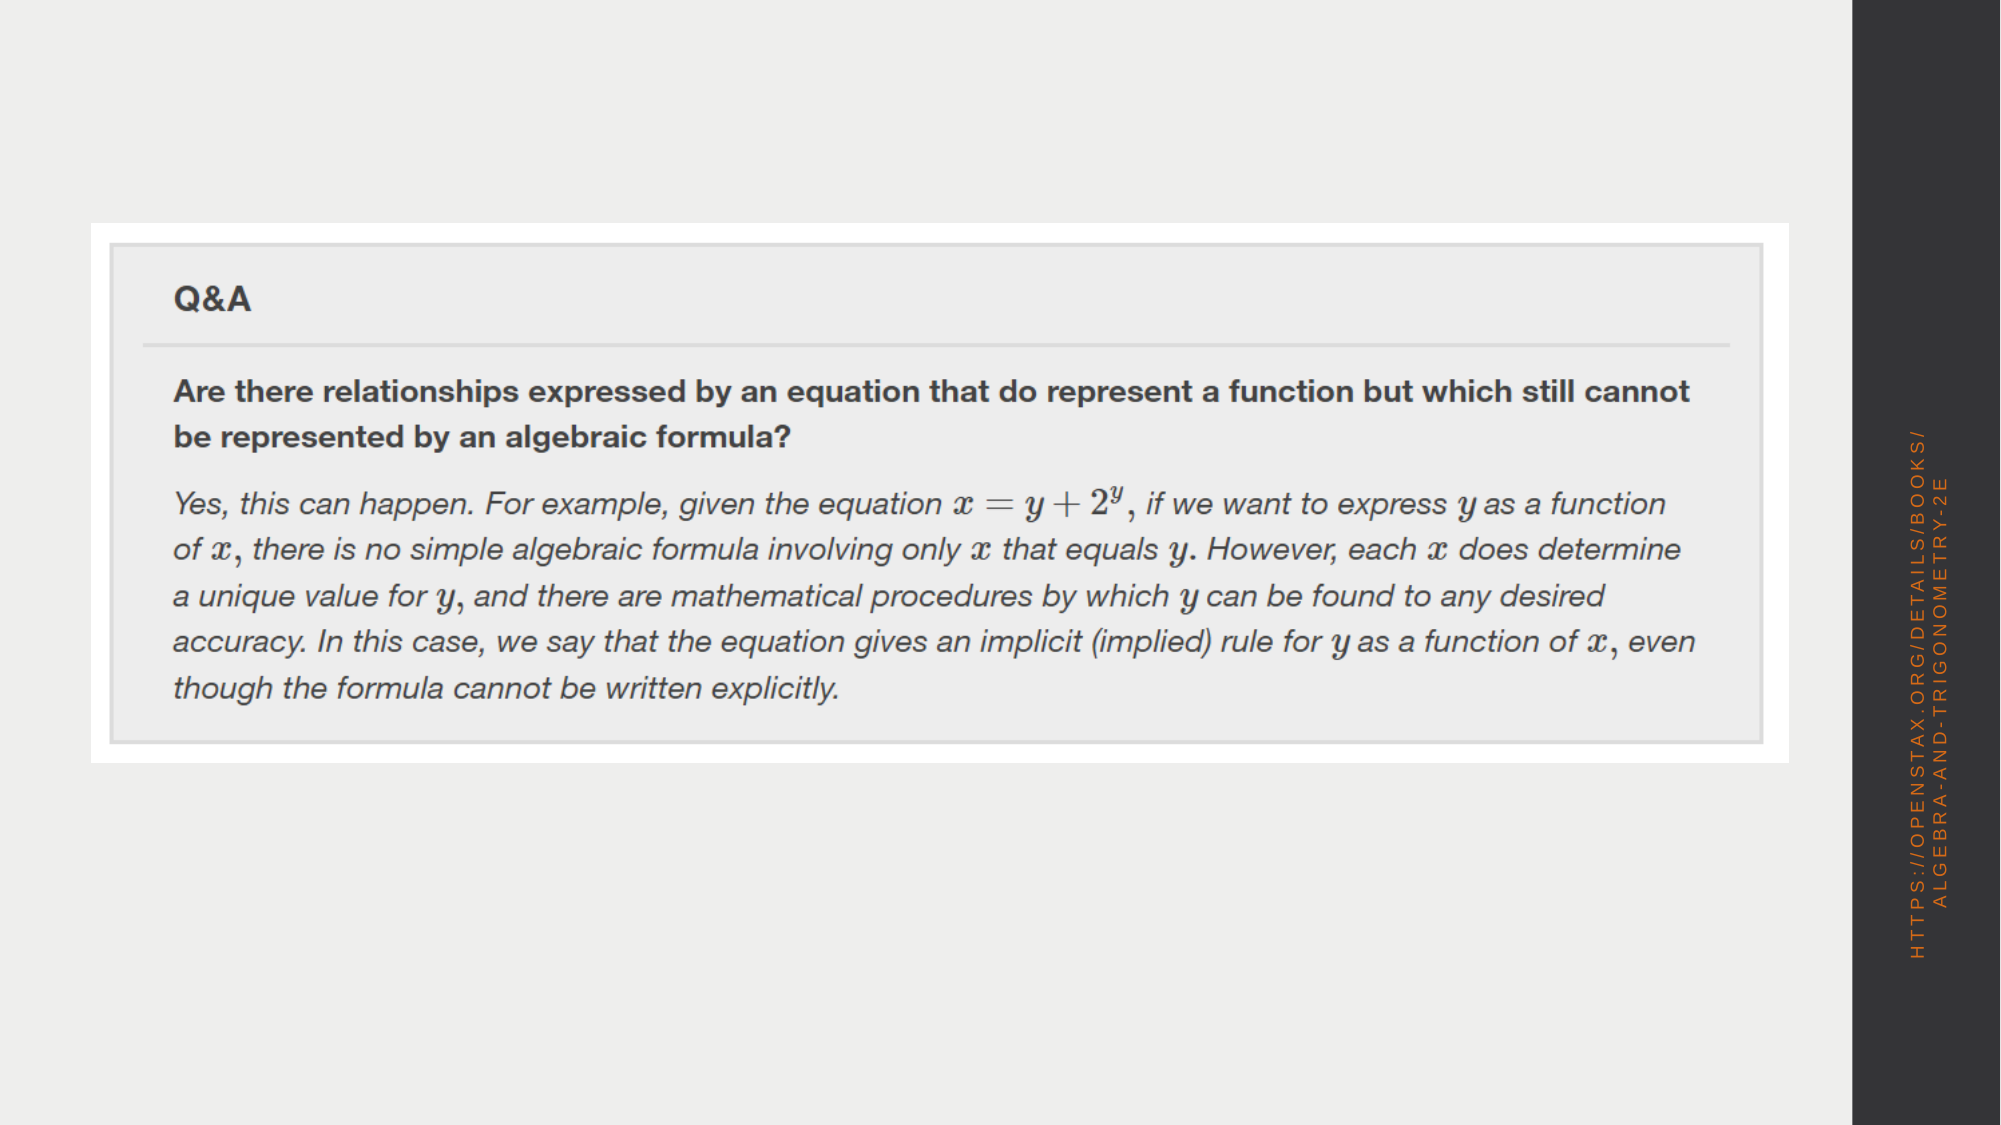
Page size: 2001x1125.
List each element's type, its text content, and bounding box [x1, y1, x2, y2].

footer https://openstax.org/details/books/algebra-and-trigonometry-2e [1897, 400, 1958, 988]
picture [91, 222, 1789, 764]
